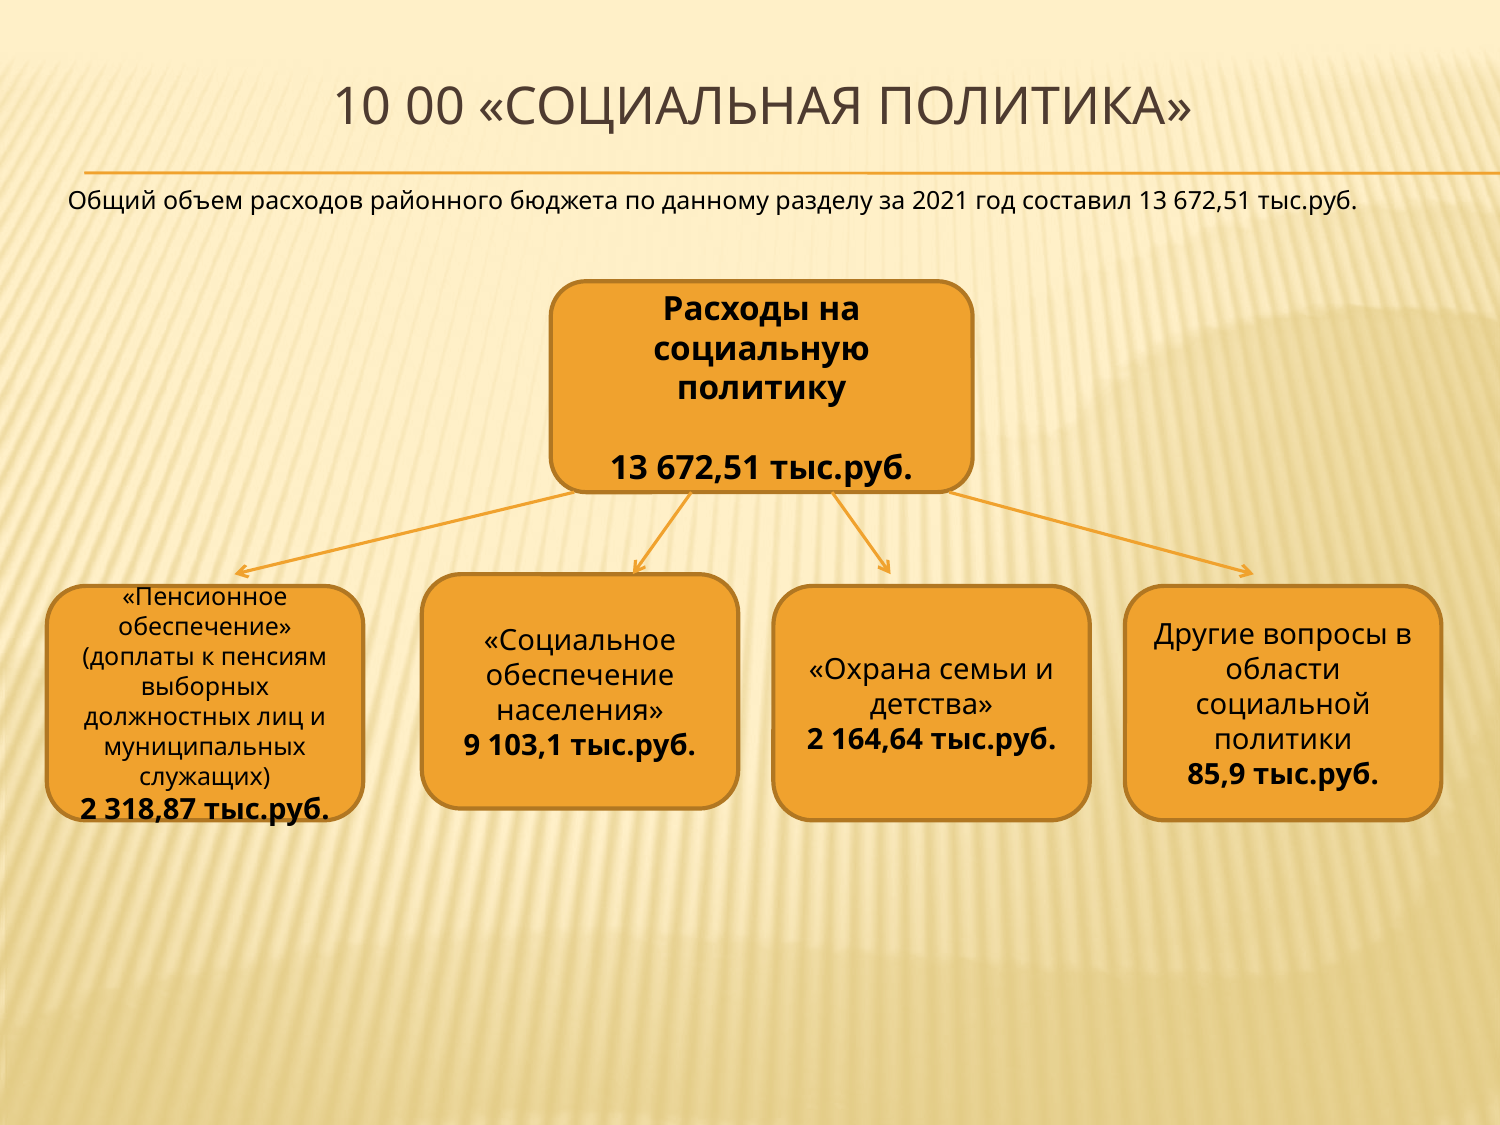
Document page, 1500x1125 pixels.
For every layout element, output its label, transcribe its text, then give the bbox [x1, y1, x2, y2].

text_box «Пенсионное обеспечение» (доплаты к пенсиям выборных должностных лиц и муниципальных служащих) 2 318,87 тыс.руб. [44, 583, 366, 823]
title 10 00 «социальная политика» [50, 35, 1475, 173]
text_box Другие вопросы в области социальной политики 85,9 тыс.руб. [1122, 583, 1444, 823]
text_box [234, 491, 575, 575]
text_box «Охрана семьи и детства» 2 164,64 тыс.руб. [771, 583, 1092, 823]
text_box Расходы на социальную политику 13 672,51 тыс.руб. [548, 279, 975, 495]
text_box Общий объем расходов районного бюджета по данному разделу за 2021 год составил 13 672,51 тыс.руб. [38, 178, 1464, 221]
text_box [948, 491, 1255, 575]
text_box «Социальное обеспечение населения» 9 103,1 тыс.руб. [419, 572, 741, 811]
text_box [820, 503, 903, 563]
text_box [620, 503, 704, 563]
